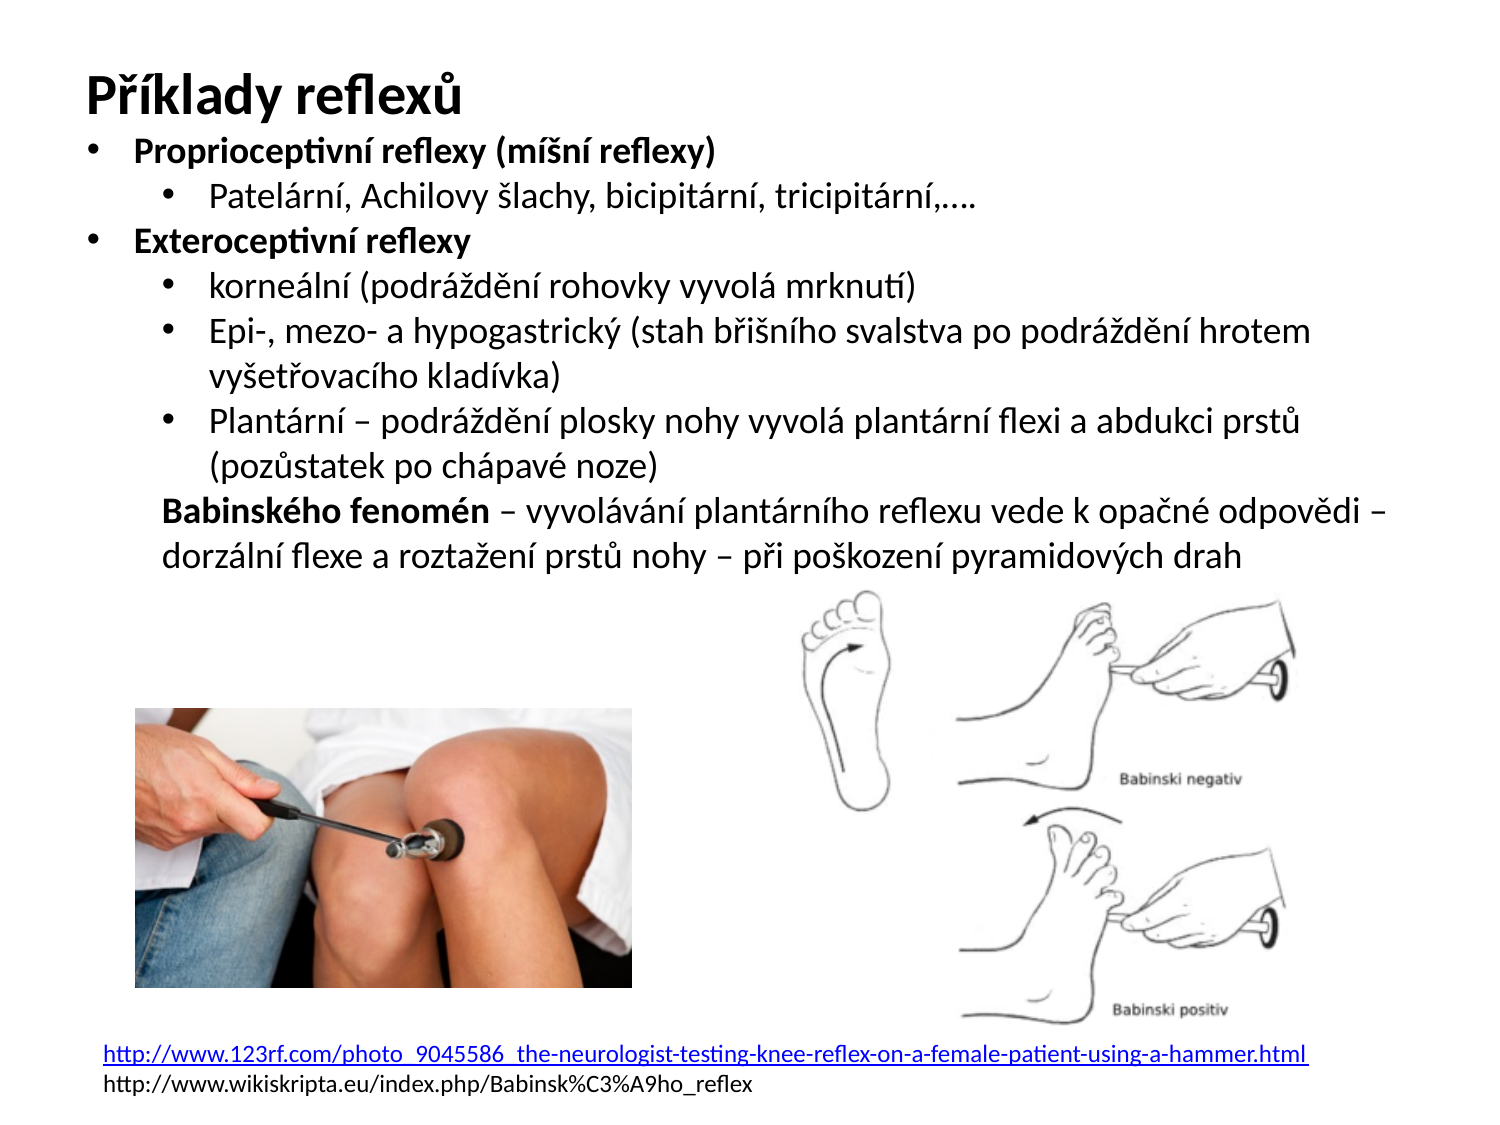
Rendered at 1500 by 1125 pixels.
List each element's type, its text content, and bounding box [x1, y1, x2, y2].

picture [796, 585, 1298, 1027]
text_box http://www.123rf.com/photo_9045586_the-neurologist-testing-knee-reflex-on-a-female-patient-using-a-hammer.html http://www.wikiskripta.eu/index.php/Babinsk%C3%A9ho_reflex [88, 1030, 1353, 1105]
picture [135, 708, 633, 989]
text_box Příklady reflexů Proprioceptivní reflexy (míšní reflexy) Patelární, Achilovy šlachy, bicipitární, tricipitární,…. Exteroceptivní reflexy korneální (podráždění rohovky vyvolá mrknutí) Epi-, mezo- a hypogastrický (stah břišního svalstva po podráždění hrotem vyšetřovacího kladívka) Plantární – podráždění plosky nohy vyvolá plantární flexi a abdukci prstů (pozůstatek po chápavé noze) Babinského fenomén – vyvolávání plantárního reflexu vede k opačné odpovědi – dorzální flexe a roztažení prstů nohy – při poškození pyramidových drah [72, 48, 1459, 629]
